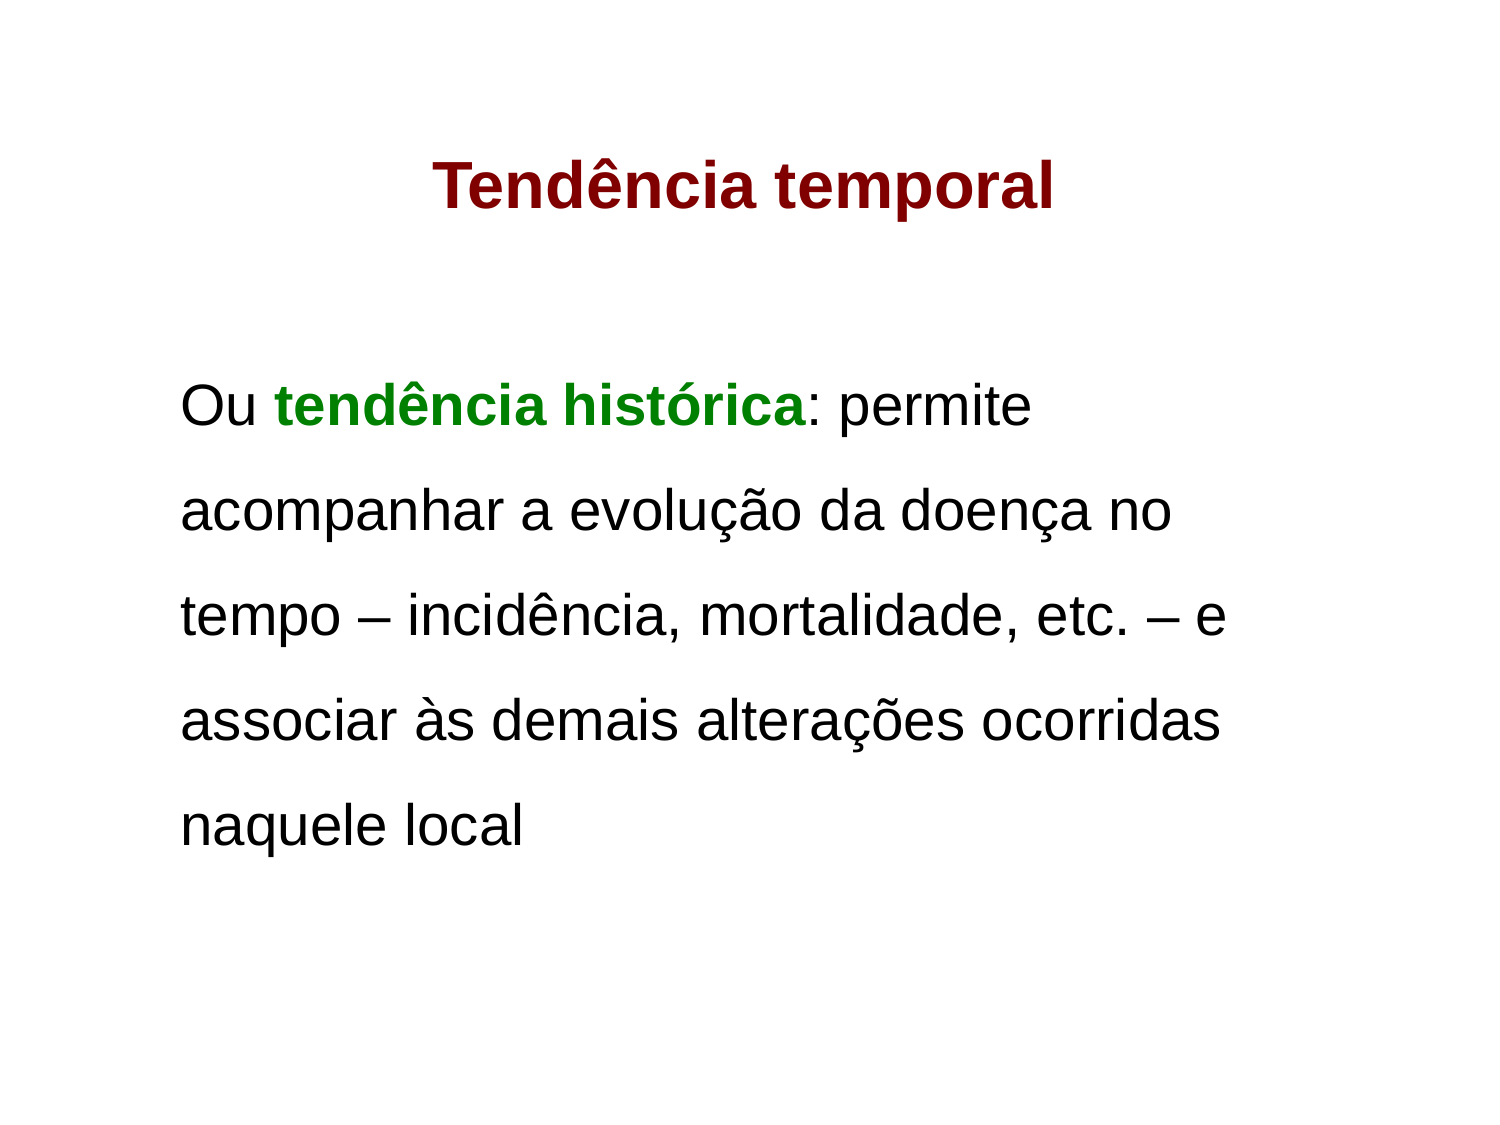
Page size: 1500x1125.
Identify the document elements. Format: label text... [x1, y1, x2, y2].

text_box Ou tendência histórica: permite acompanhar a evolução da doença no tempo – incidência, mortalidade, etc. – e associar às demais alterações ocorridas naquele local [165, 324, 1340, 865]
text_box Tendência temporal [417, 134, 1072, 229]
